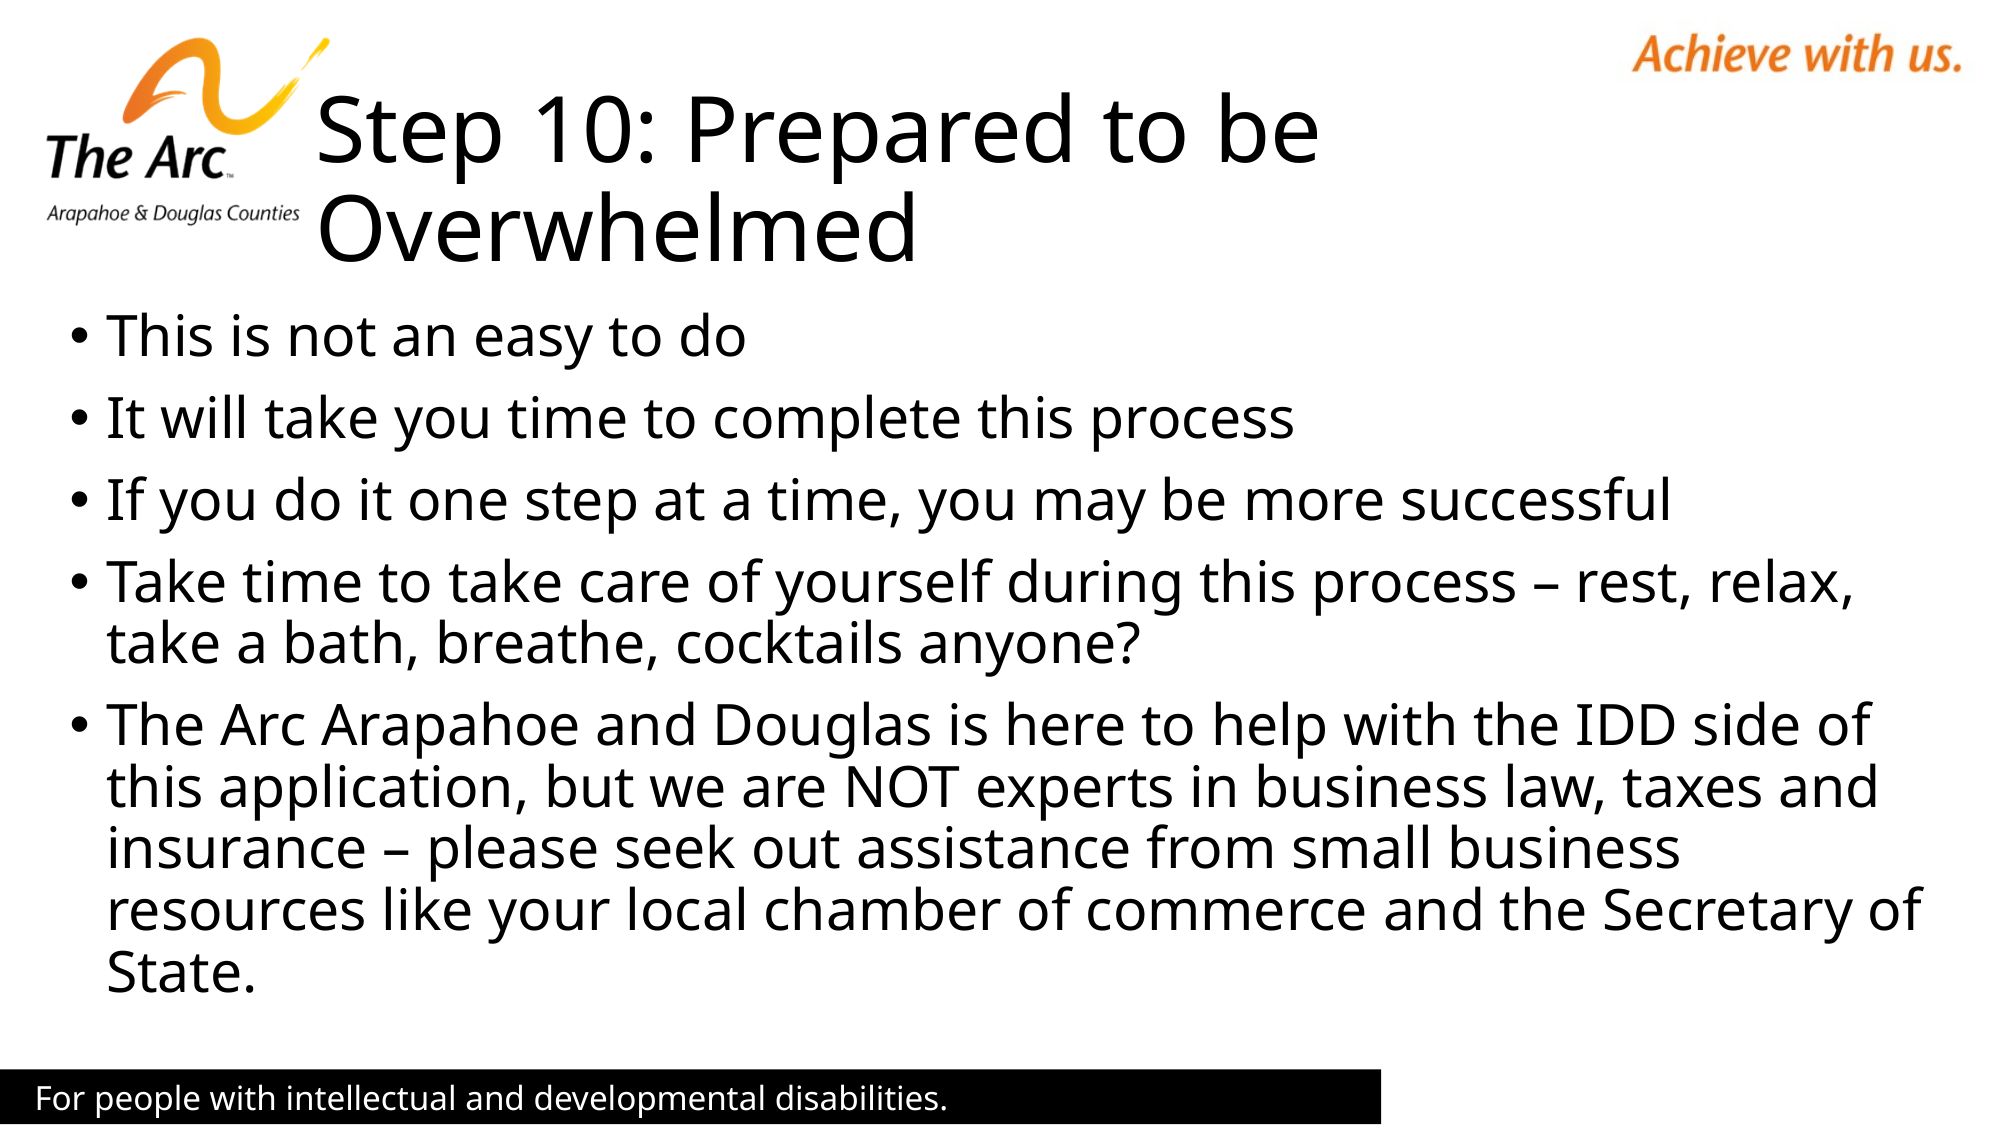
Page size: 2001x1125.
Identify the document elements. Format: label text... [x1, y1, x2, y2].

list This is not an easy to do It will take you time to complete this process If you do it one step at a time, you may be more successful Take time to take care of yourself during this process – rest, relax, take a bath, breathe, cocktails anyone? The Arc Arapahoe and Douglas is here to help with the IDD side of this application, but we are NOT experts in business law, taxes and insurance – please seek out assistance from small business resources like your local chamber of commerce and the Secretary of State. [54, 299, 1972, 1014]
picture [5, 0, 371, 263]
picture [1597, 0, 1996, 108]
title Step 10: Prepared to be Overwhelmed [300, 73, 1925, 291]
